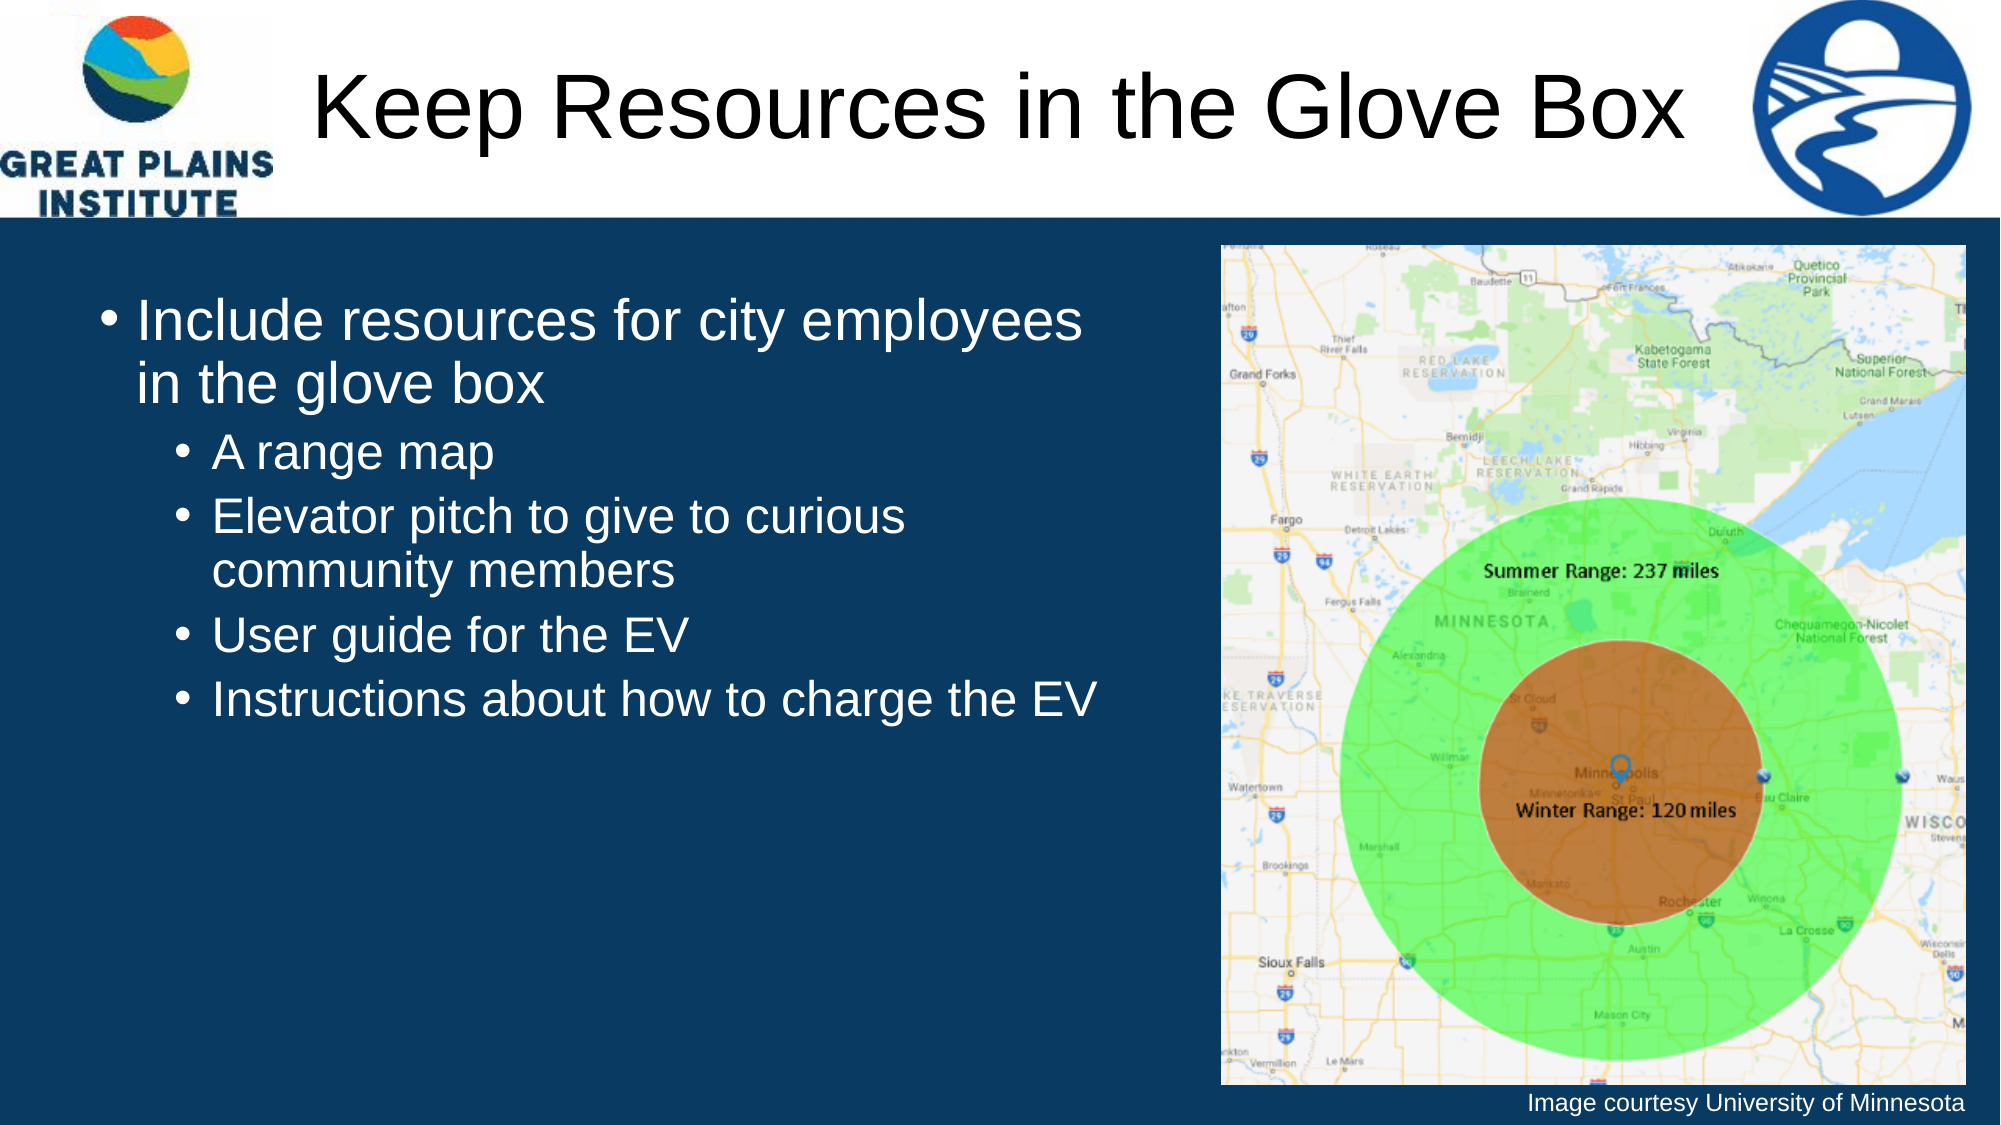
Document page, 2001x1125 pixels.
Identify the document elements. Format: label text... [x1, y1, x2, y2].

list Include resources for city employees in the glove box A range map Elevator pitch to give to curious community members User guide for the EV Instructions about how to charge the EV [84, 282, 1119, 1048]
title Keep Resources in the Glove Box [137, 0, 1863, 218]
picture [0, 0, 2000, 1125]
text_box Image courtesy University of Minnesota [1512, 1079, 2000, 1125]
